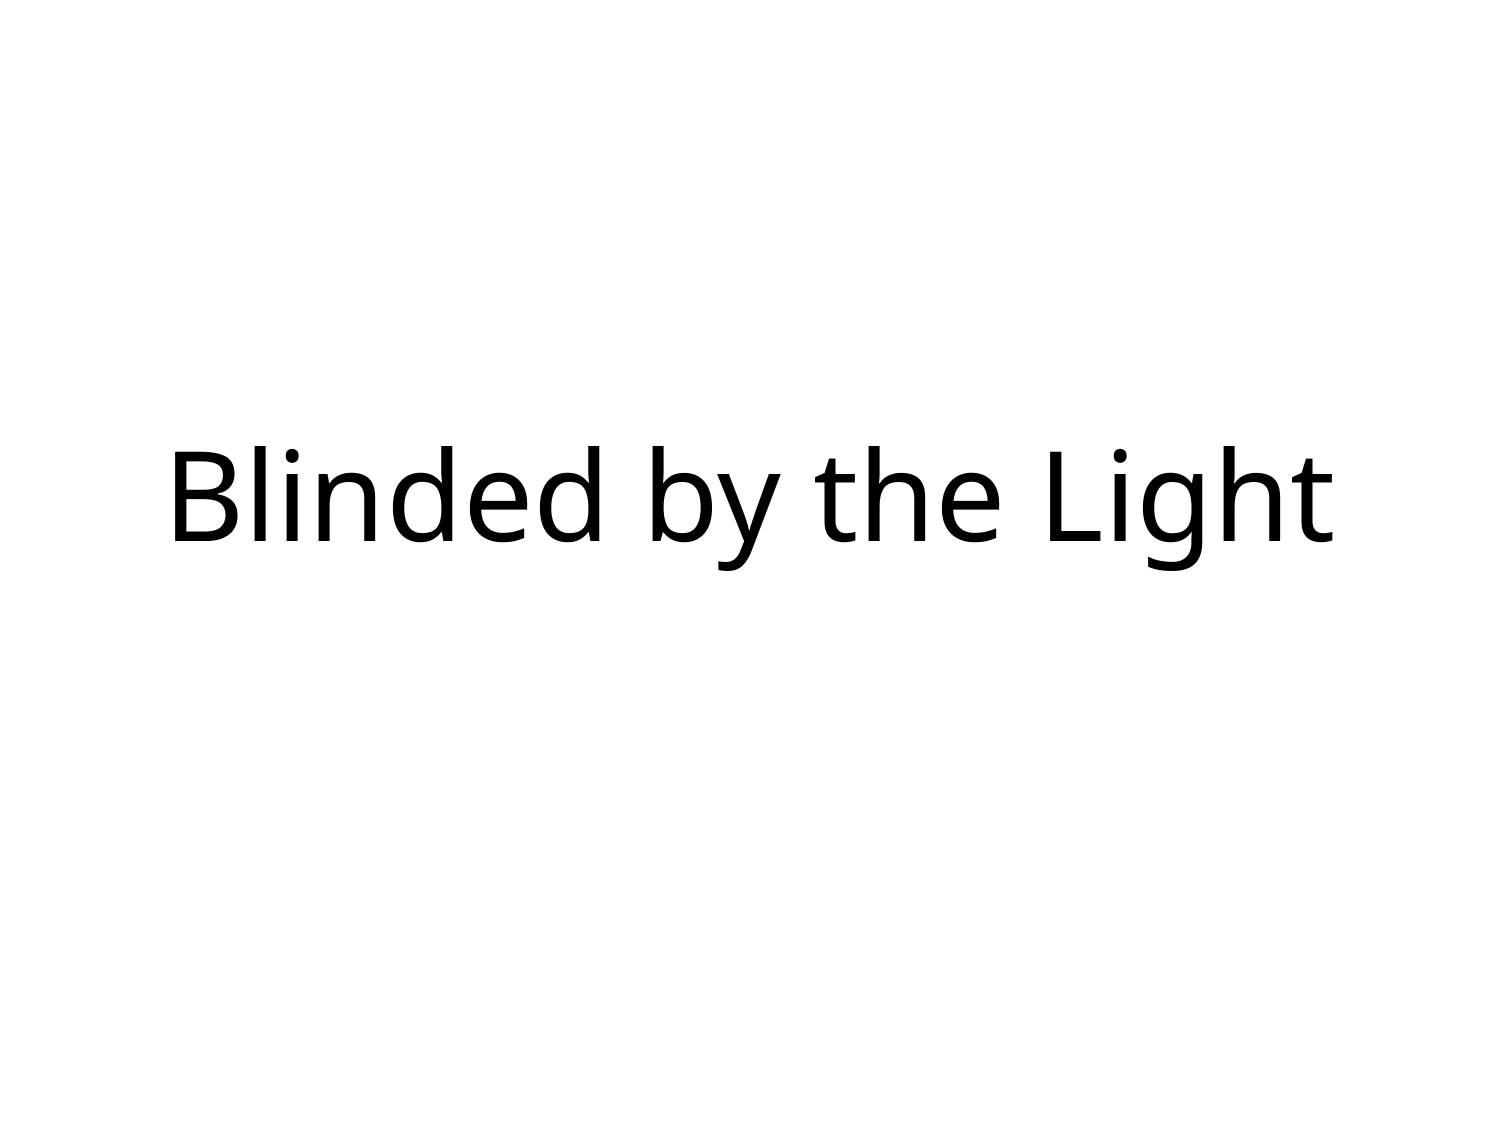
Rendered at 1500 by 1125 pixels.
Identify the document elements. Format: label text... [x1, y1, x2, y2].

title Blinded by the Light [112, 184, 1388, 576]
